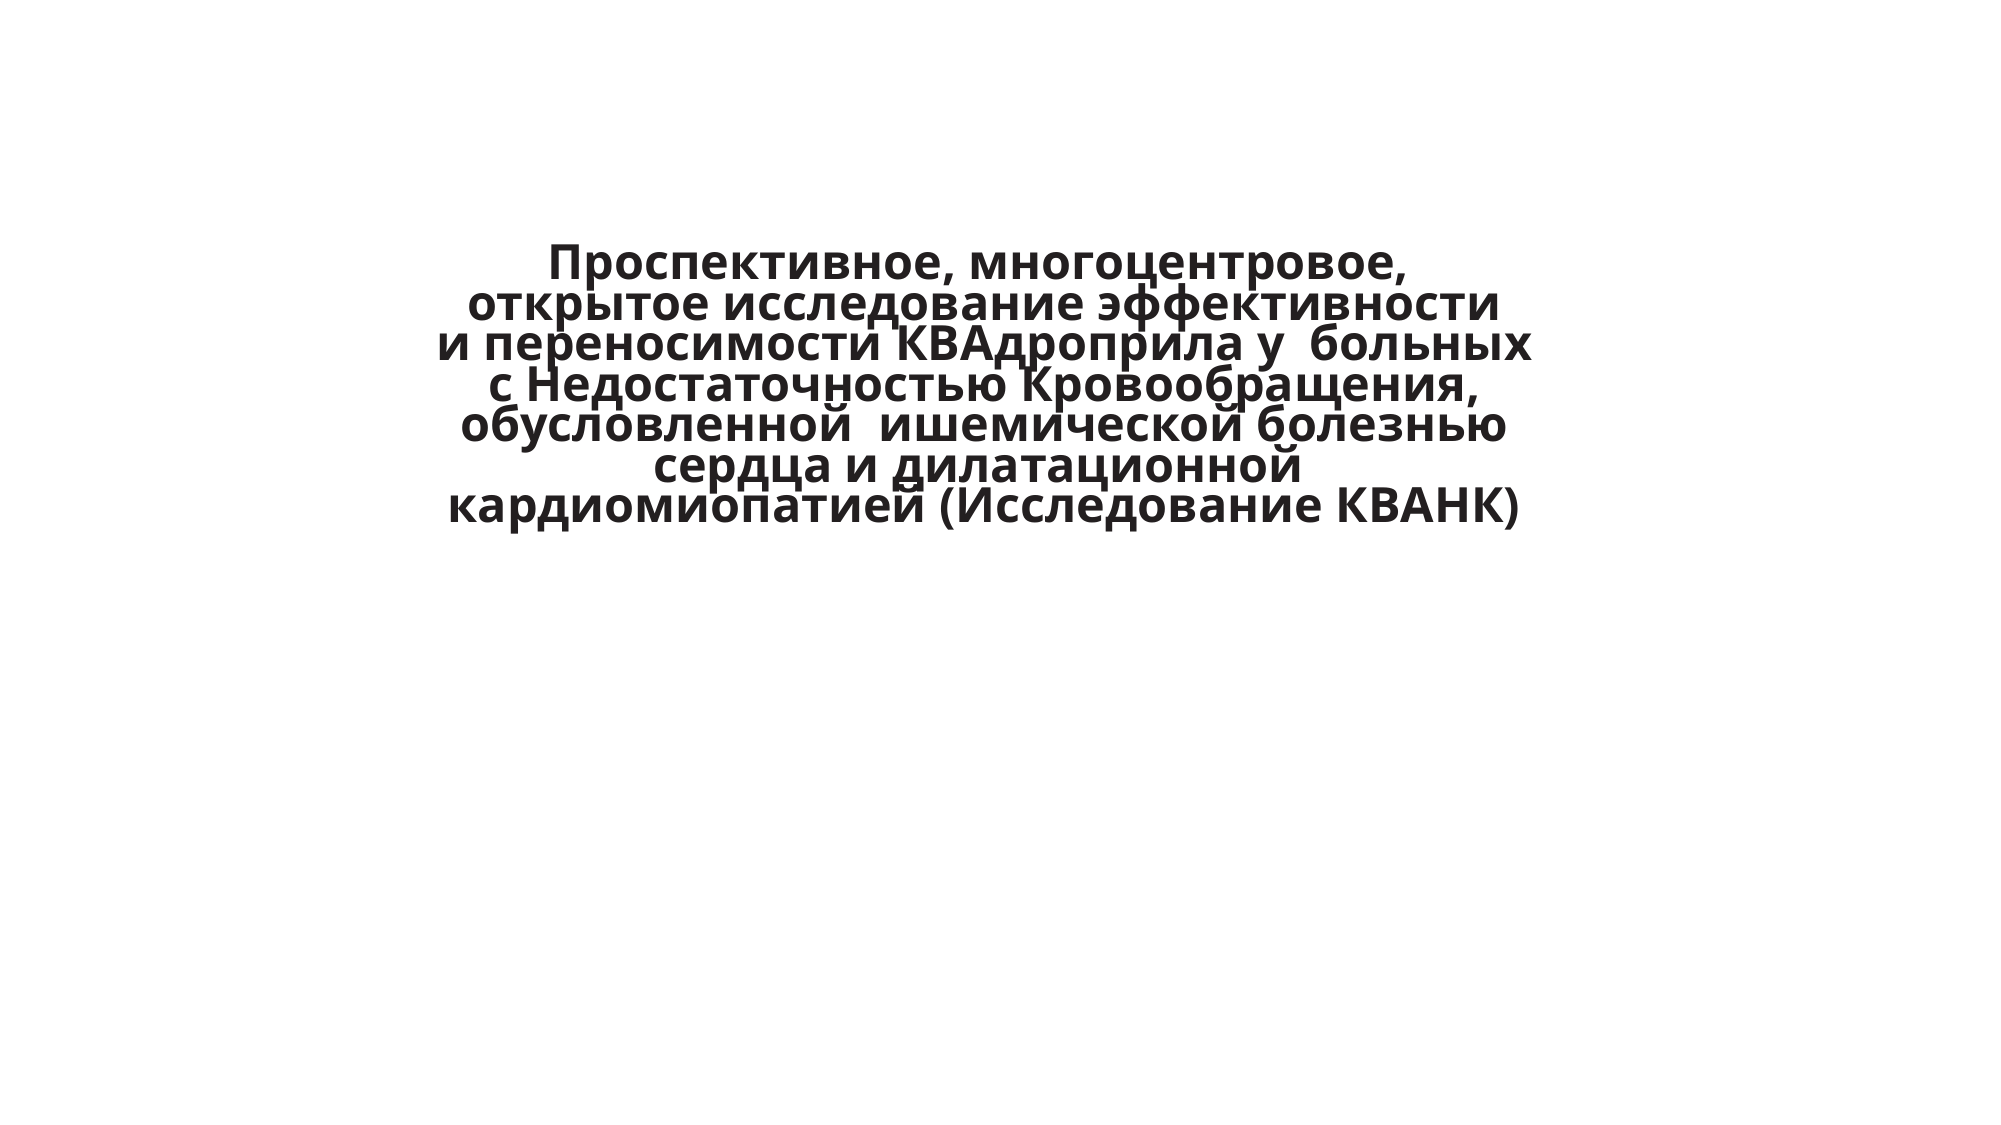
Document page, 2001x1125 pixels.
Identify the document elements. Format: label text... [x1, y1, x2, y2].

title Проспективное, многоцентровое, открытое исследование эффективности и переносимости КВАдроприла у больных с Недостаточностью Кровообращения, обусловленной ишемической болезнью сердца и дилатационной кардиомиопатией (Исследование КВАНК) [403, 206, 1826, 582]
